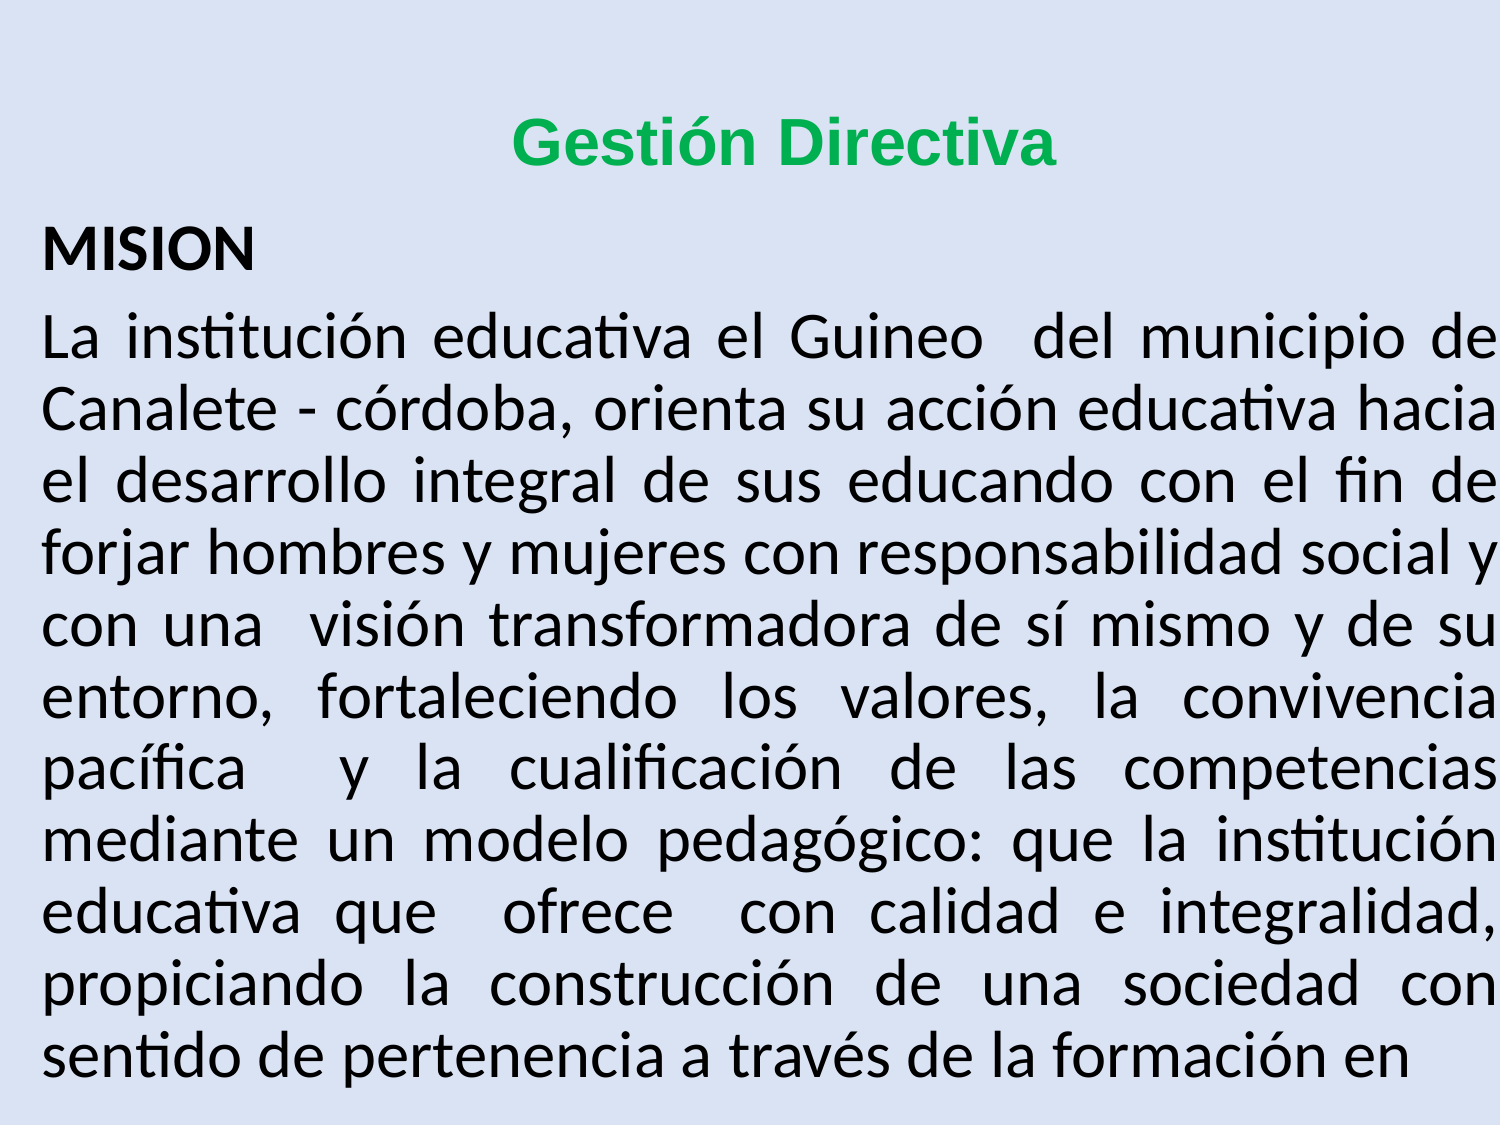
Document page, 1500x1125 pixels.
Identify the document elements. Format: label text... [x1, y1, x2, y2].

list MISION La institución educativa el Guineo del municipio de Canalete - córdoba, orienta su acción educativa hacia el desarrollo integral de sus educando con el fin de forjar hombres y mujeres con responsabilidad social y con una visión transformadora de sí mismo y de su entorno, fortaleciendo los valores, la convivencia pacífica y la cualificación de las competencias mediante un modelo pedagógico: que la institución educativa que ofrece con calidad e integralidad, propiciando la construcción de una sociedad con sentido de pertenencia a través de la formación en [0, 200, 1500, 1125]
title Gestión Directiva [133, 99, 1500, 200]
